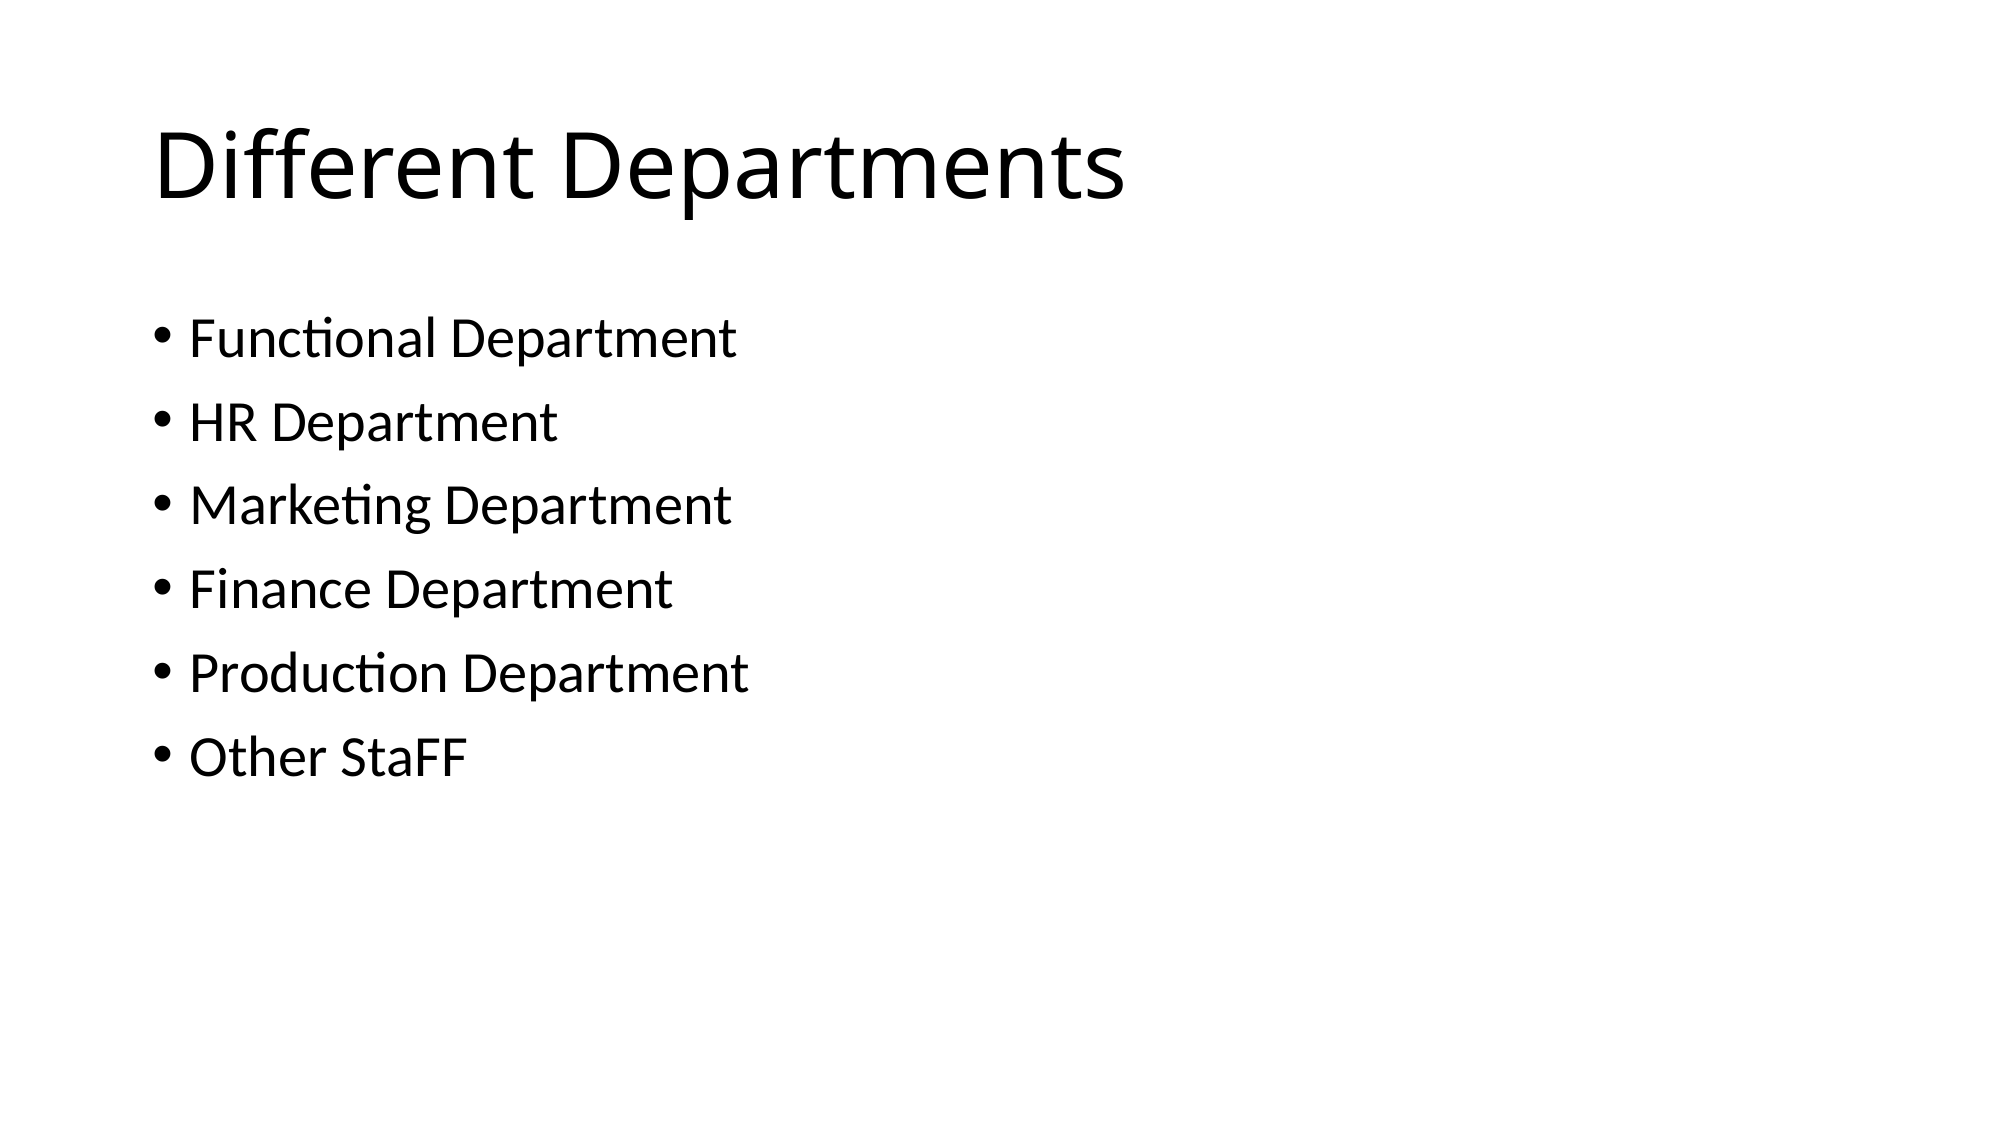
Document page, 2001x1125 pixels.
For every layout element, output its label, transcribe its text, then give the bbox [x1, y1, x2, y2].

list Functional Department HR Department Marketing Department Finance Department Production Department Other StaFF [137, 299, 1863, 1014]
title Different Departments [137, 59, 1863, 278]
